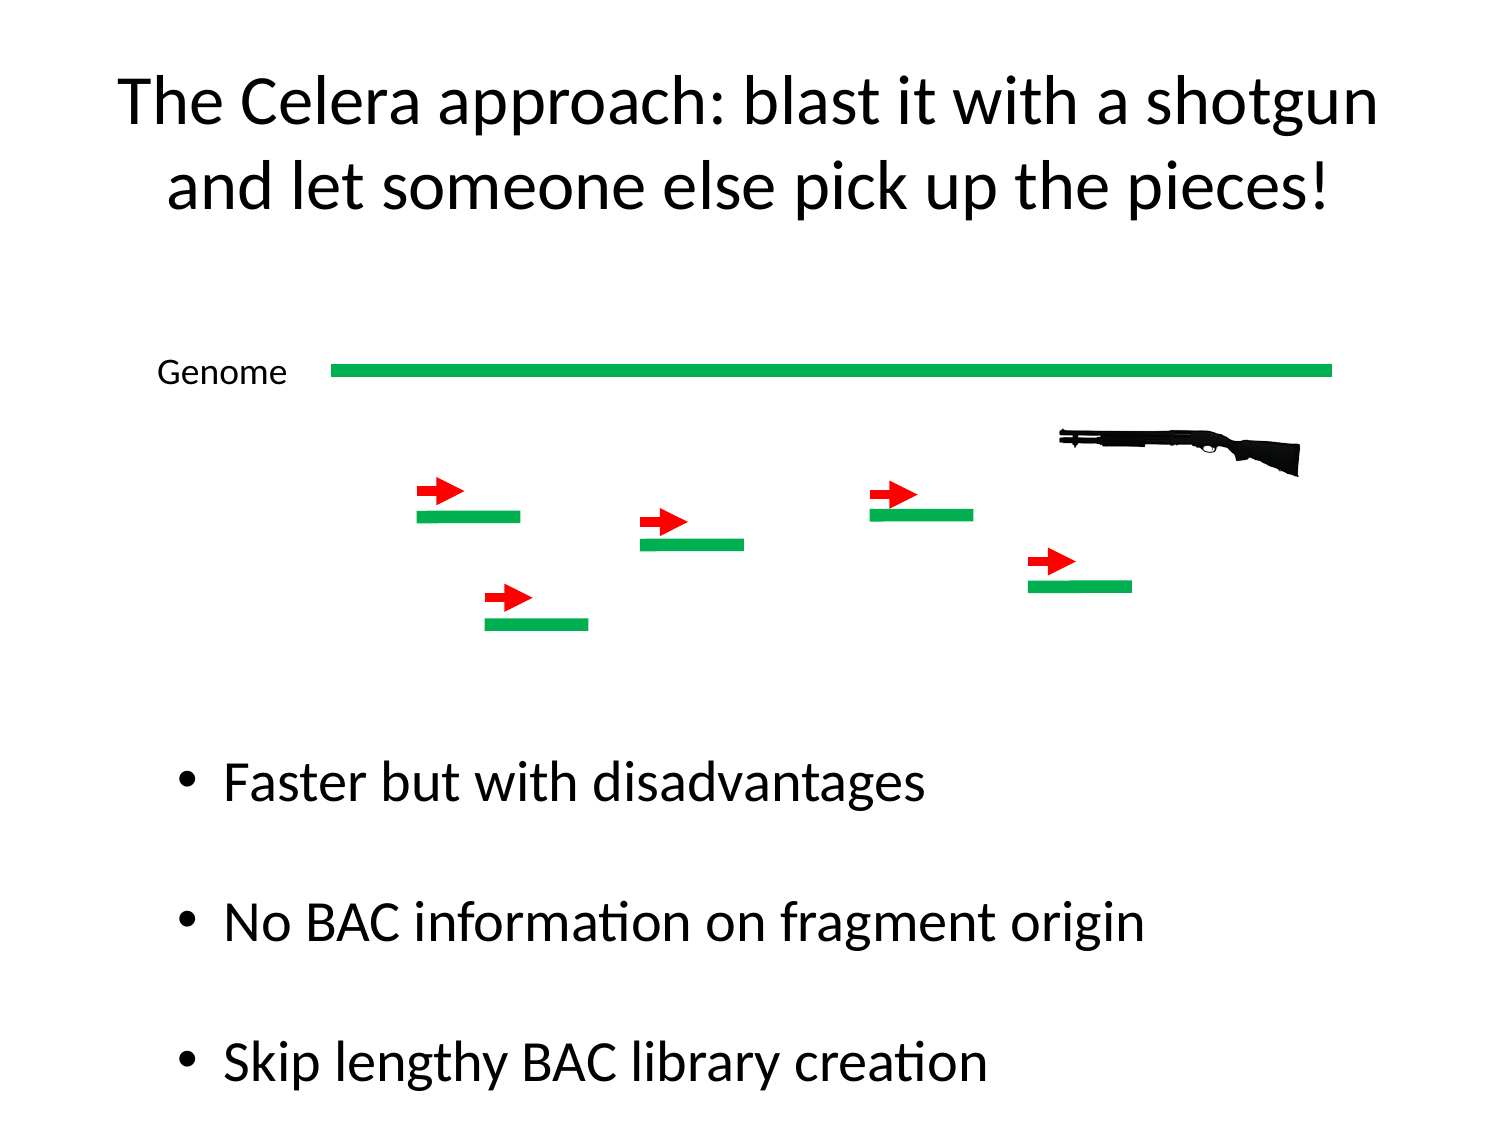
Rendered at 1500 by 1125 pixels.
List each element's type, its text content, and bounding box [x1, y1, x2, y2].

text_box Faster but with disadvantages No BAC information on fragment origin Skip lengthy BAC library creation [162, 736, 1311, 1101]
text_box Genome [142, 340, 394, 400]
title The Celera approach: blast it with a shotgun and let someone else pick up the pieces! [75, 45, 1425, 233]
picture [1029, 385, 1332, 516]
